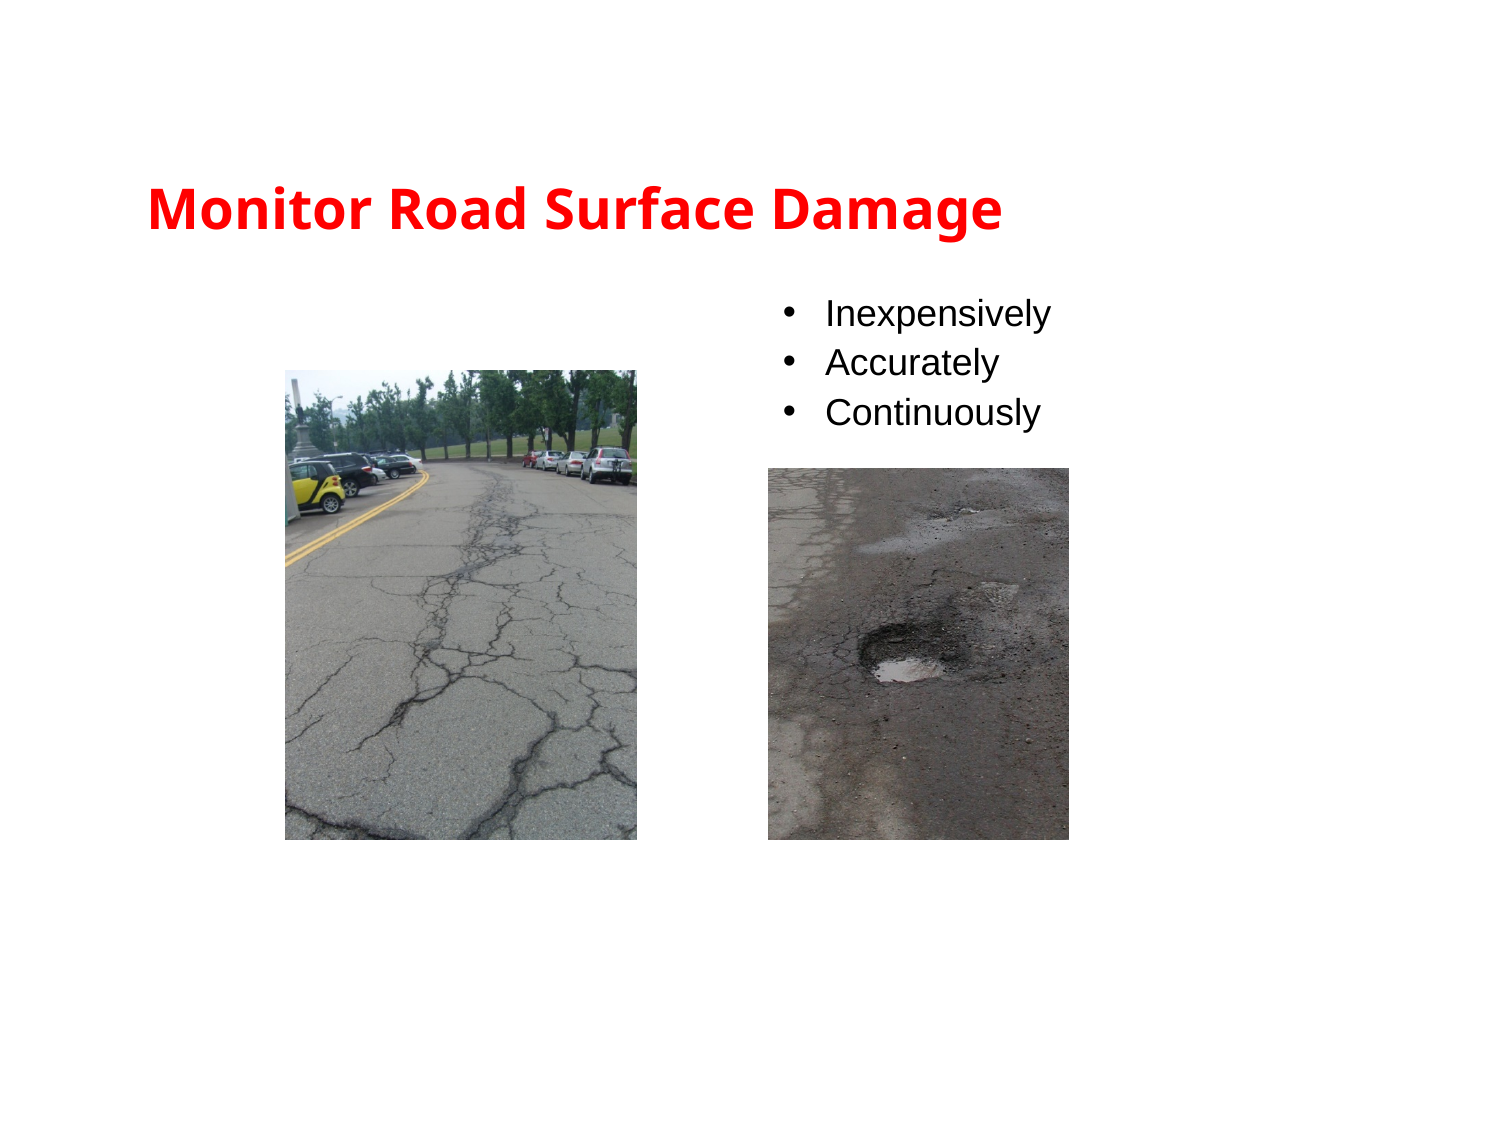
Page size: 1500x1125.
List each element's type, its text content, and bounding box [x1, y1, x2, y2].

picture [767, 468, 1069, 840]
text_box Inexpensively Accurately Continuously [768, 281, 1144, 441]
picture [285, 370, 637, 840]
title Monitor Road Surface Damage [131, 140, 1144, 282]
